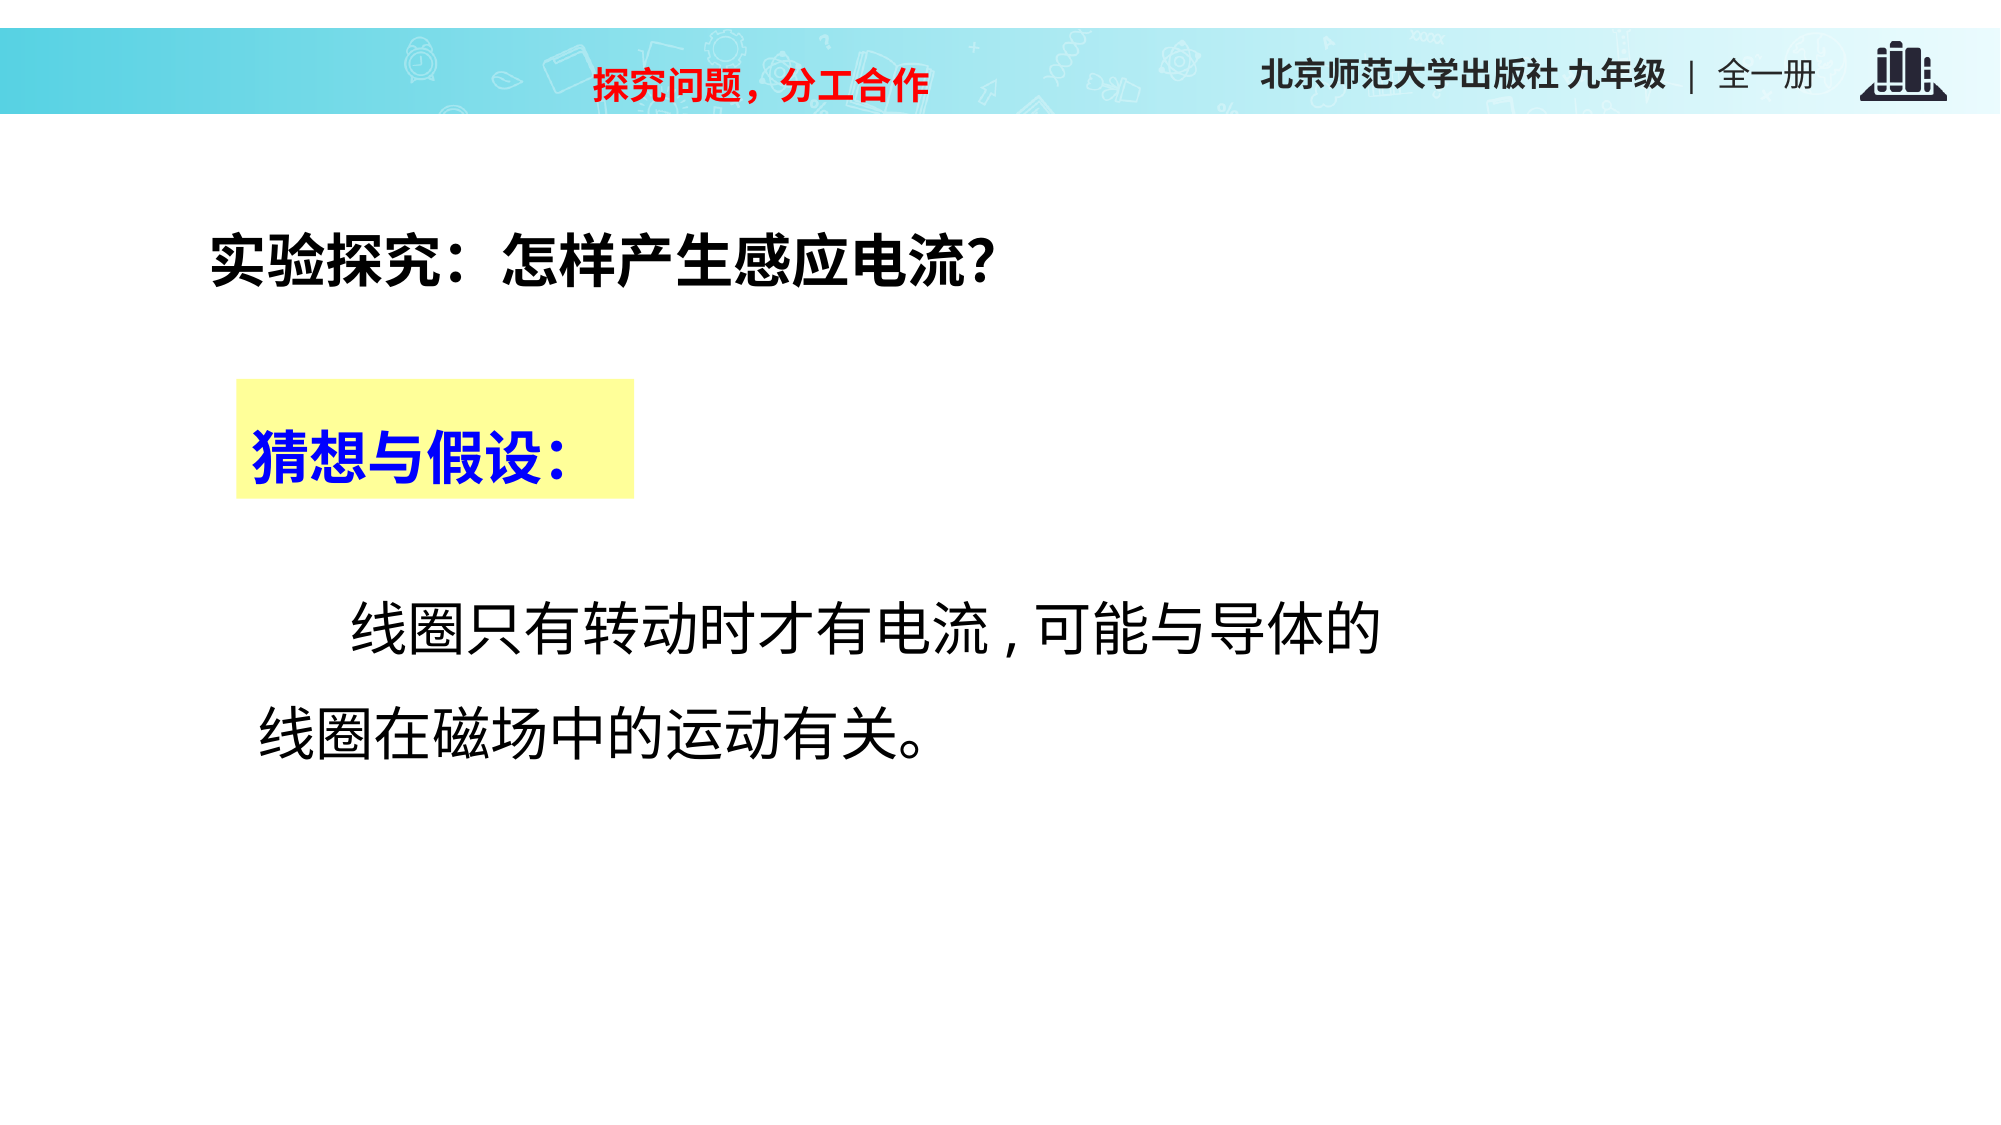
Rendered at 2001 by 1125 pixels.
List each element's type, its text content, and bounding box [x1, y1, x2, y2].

text_box 线圈只有转动时才有电流,可能与导体的线圈在磁场中的运动有关。 [242, 549, 1419, 775]
text_box 探究问题，分工合作 [577, 54, 945, 115]
picture [404, 29, 1847, 114]
text_box 猜想与假设： [236, 378, 635, 499]
text_box 实验探究：怎样产生感应电流？ [194, 216, 1570, 302]
picture [1860, 41, 1947, 101]
